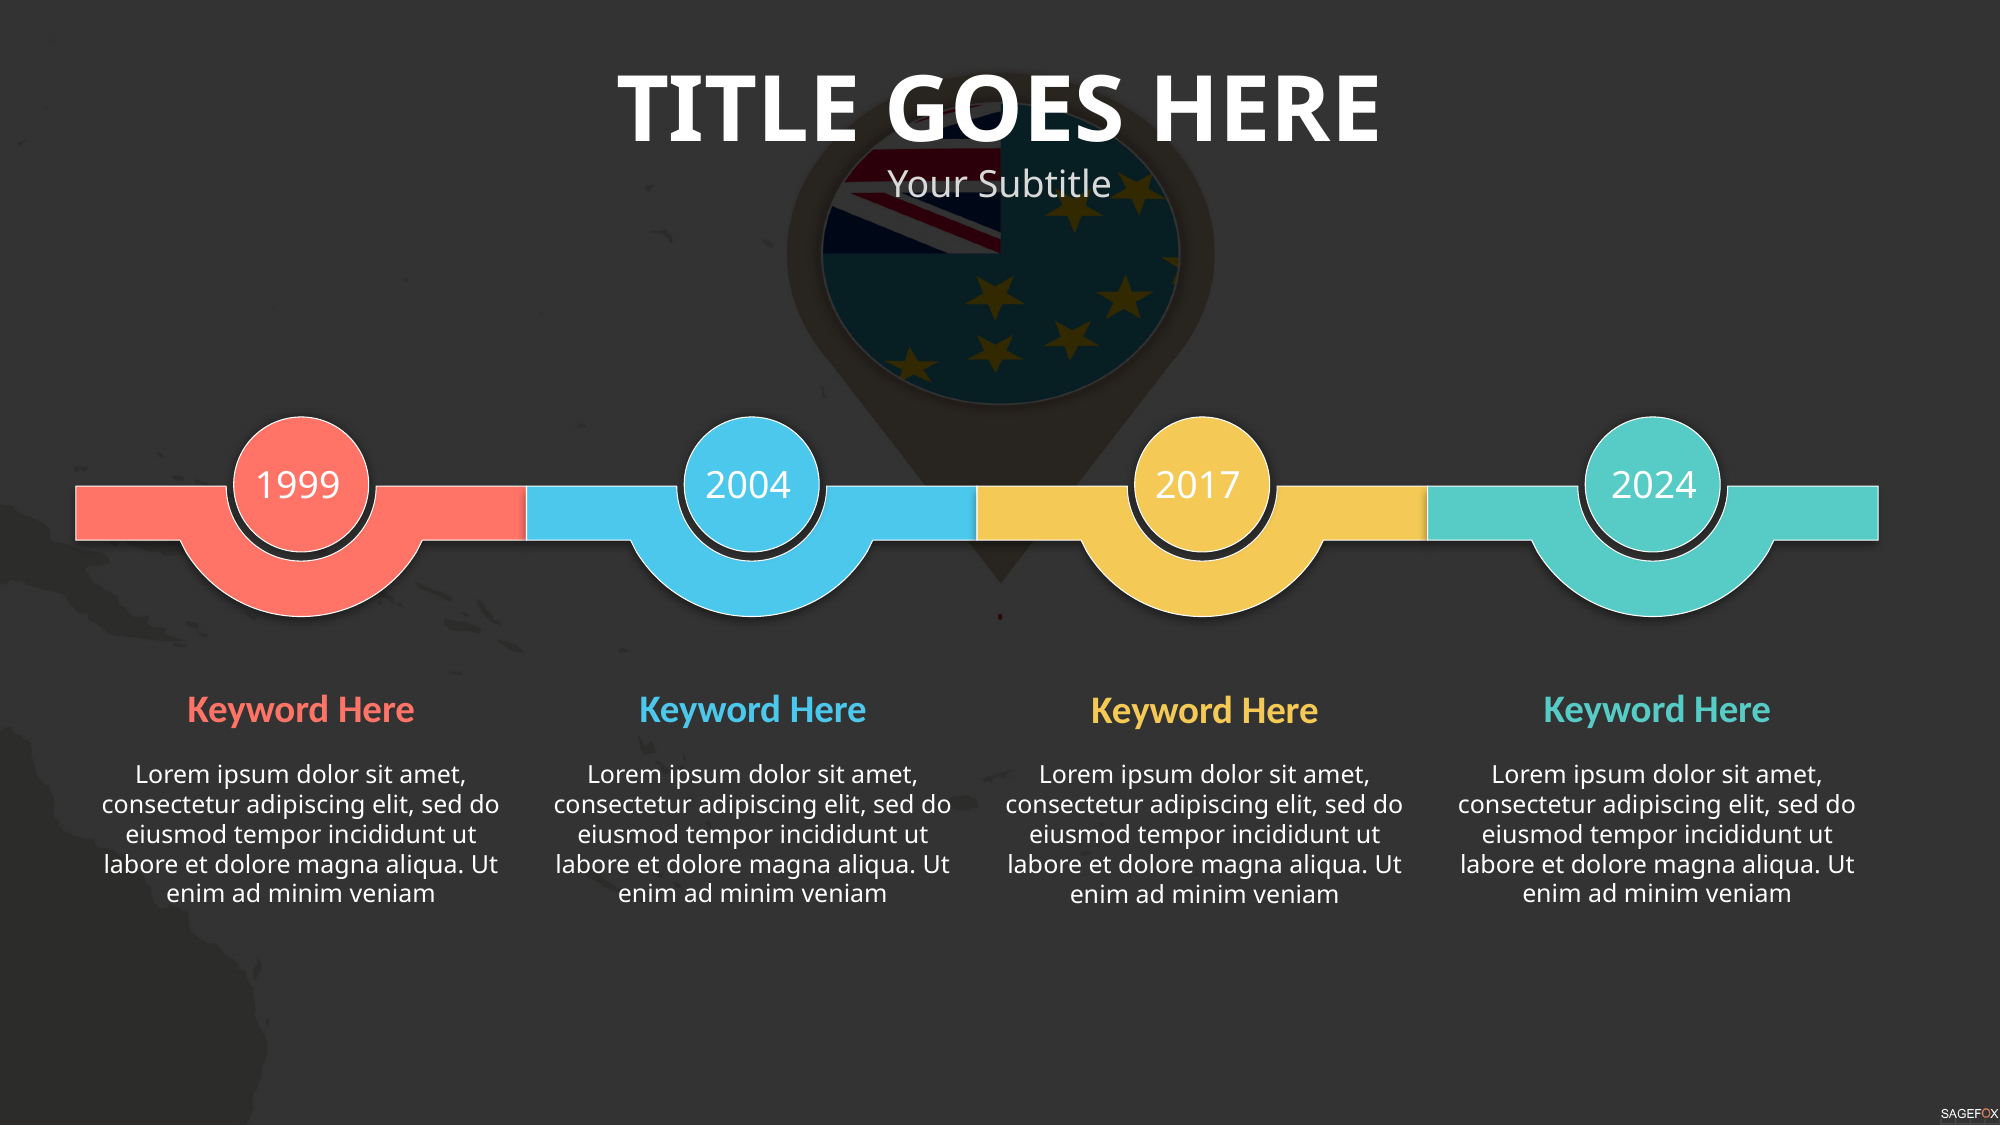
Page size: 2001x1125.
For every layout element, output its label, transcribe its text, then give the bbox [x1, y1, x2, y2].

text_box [550, 684, 956, 910]
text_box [1134, 416, 1270, 552]
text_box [684, 416, 820, 552]
picture [0, 0, 2001, 1125]
text_box TITLE GOES HERE Your Subtitle [548, 42, 1452, 212]
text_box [1002, 684, 1408, 910]
text_box [975, 485, 1426, 618]
text_box [525, 485, 975, 618]
text_box [74, 485, 525, 618]
text_box [1426, 485, 1880, 618]
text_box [1454, 684, 1860, 910]
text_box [233, 416, 369, 552]
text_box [1585, 416, 1721, 552]
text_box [98, 684, 504, 910]
